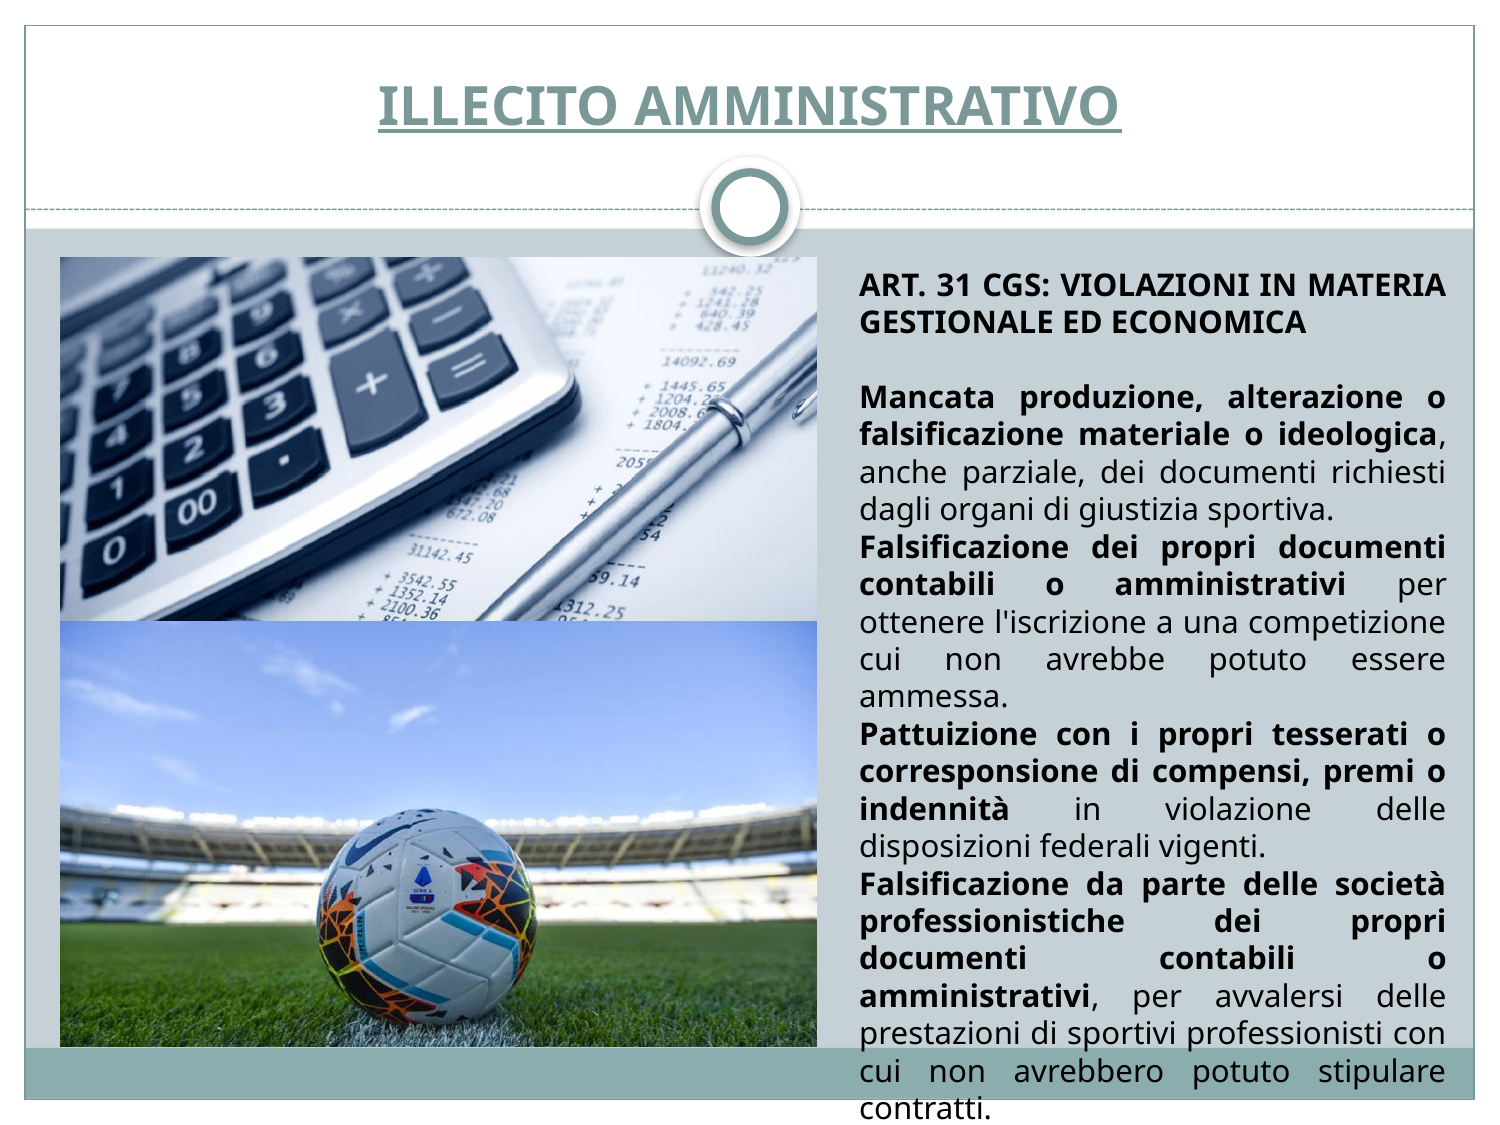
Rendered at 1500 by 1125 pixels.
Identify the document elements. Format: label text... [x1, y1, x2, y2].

title ILLECITO AMMINISTRATIVO [50, 19, 1450, 144]
text_box ART. 31 CGS: VIOLAZIONI IN MATERIA GESTIONALE ED ECONOMICA Mancata produzione, alterazione o falsificazione materiale o ideologica, anche parziale, dei documenti richiesti dagli organi di giustizia sportiva. Falsificazione dei propri documenti contabili o amministrativi per ottenere l'iscrizione a una competizione cui non avrebbe potuto essere ammessa. Pattuizione con i propri tesserati o corresponsione di compensi, premi o indennità in violazione delle disposizioni federali vigenti. Falsificazione da parte delle società professionistiche dei propri documenti contabili o amministrativi, per avvalersi delle prestazioni di sportivi professionisti con cui non avrebbero potuto stipulare contratti. [844, 257, 1462, 1125]
picture [60, 257, 817, 1048]
